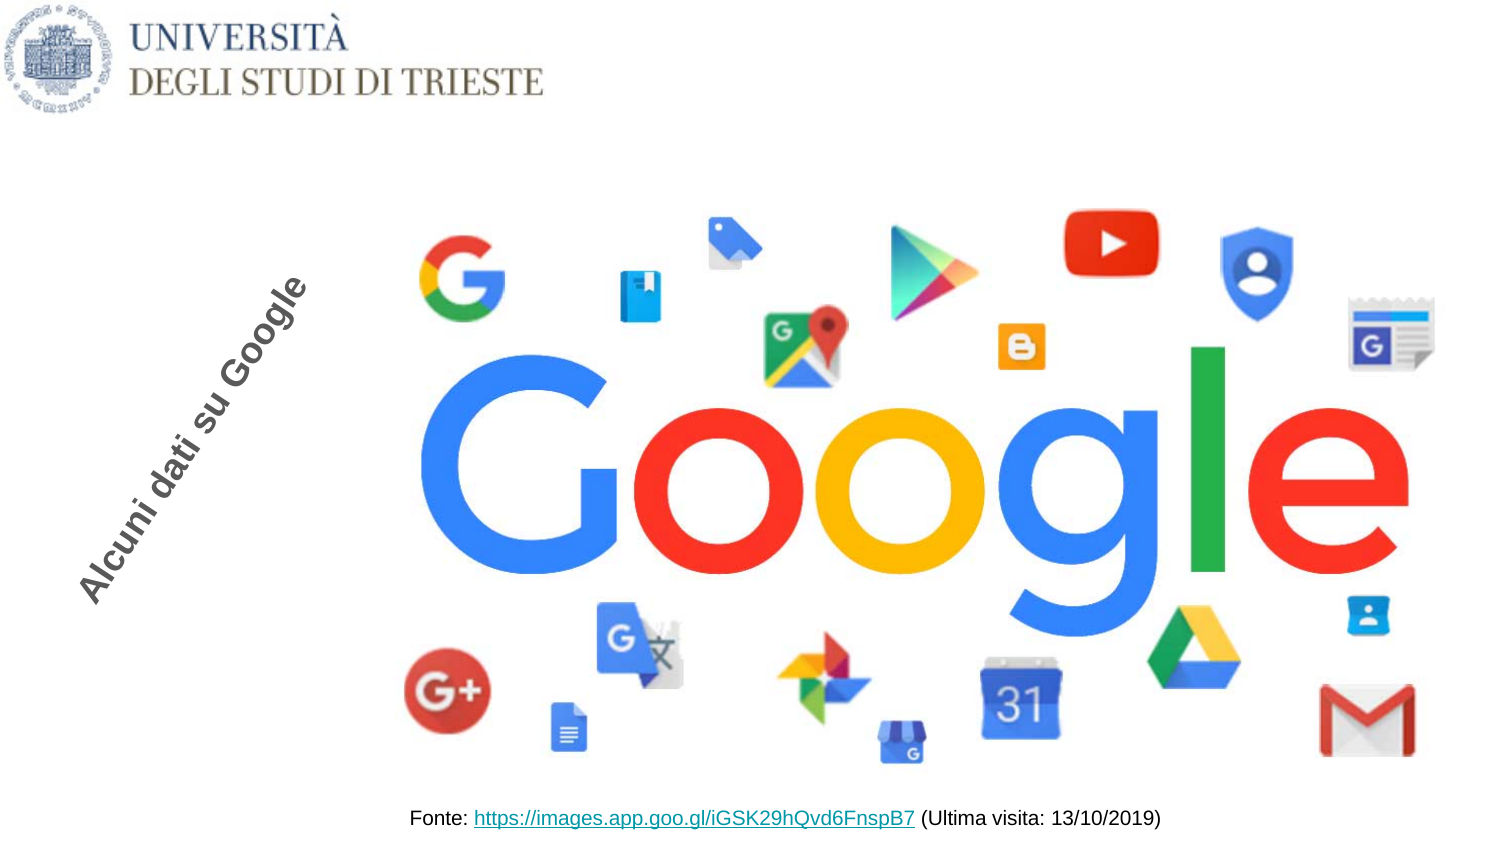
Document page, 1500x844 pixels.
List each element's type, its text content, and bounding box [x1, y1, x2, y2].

text_box Fonte: https://images.app.goo.gl/iGSK29hQvd6FnspB7 (Ultima visita: 13/10/2019) [394, 789, 1474, 844]
list Alcuni dati su Google [38, 128, 433, 638]
picture [379, 192, 1456, 778]
picture [0, 0, 546, 119]
